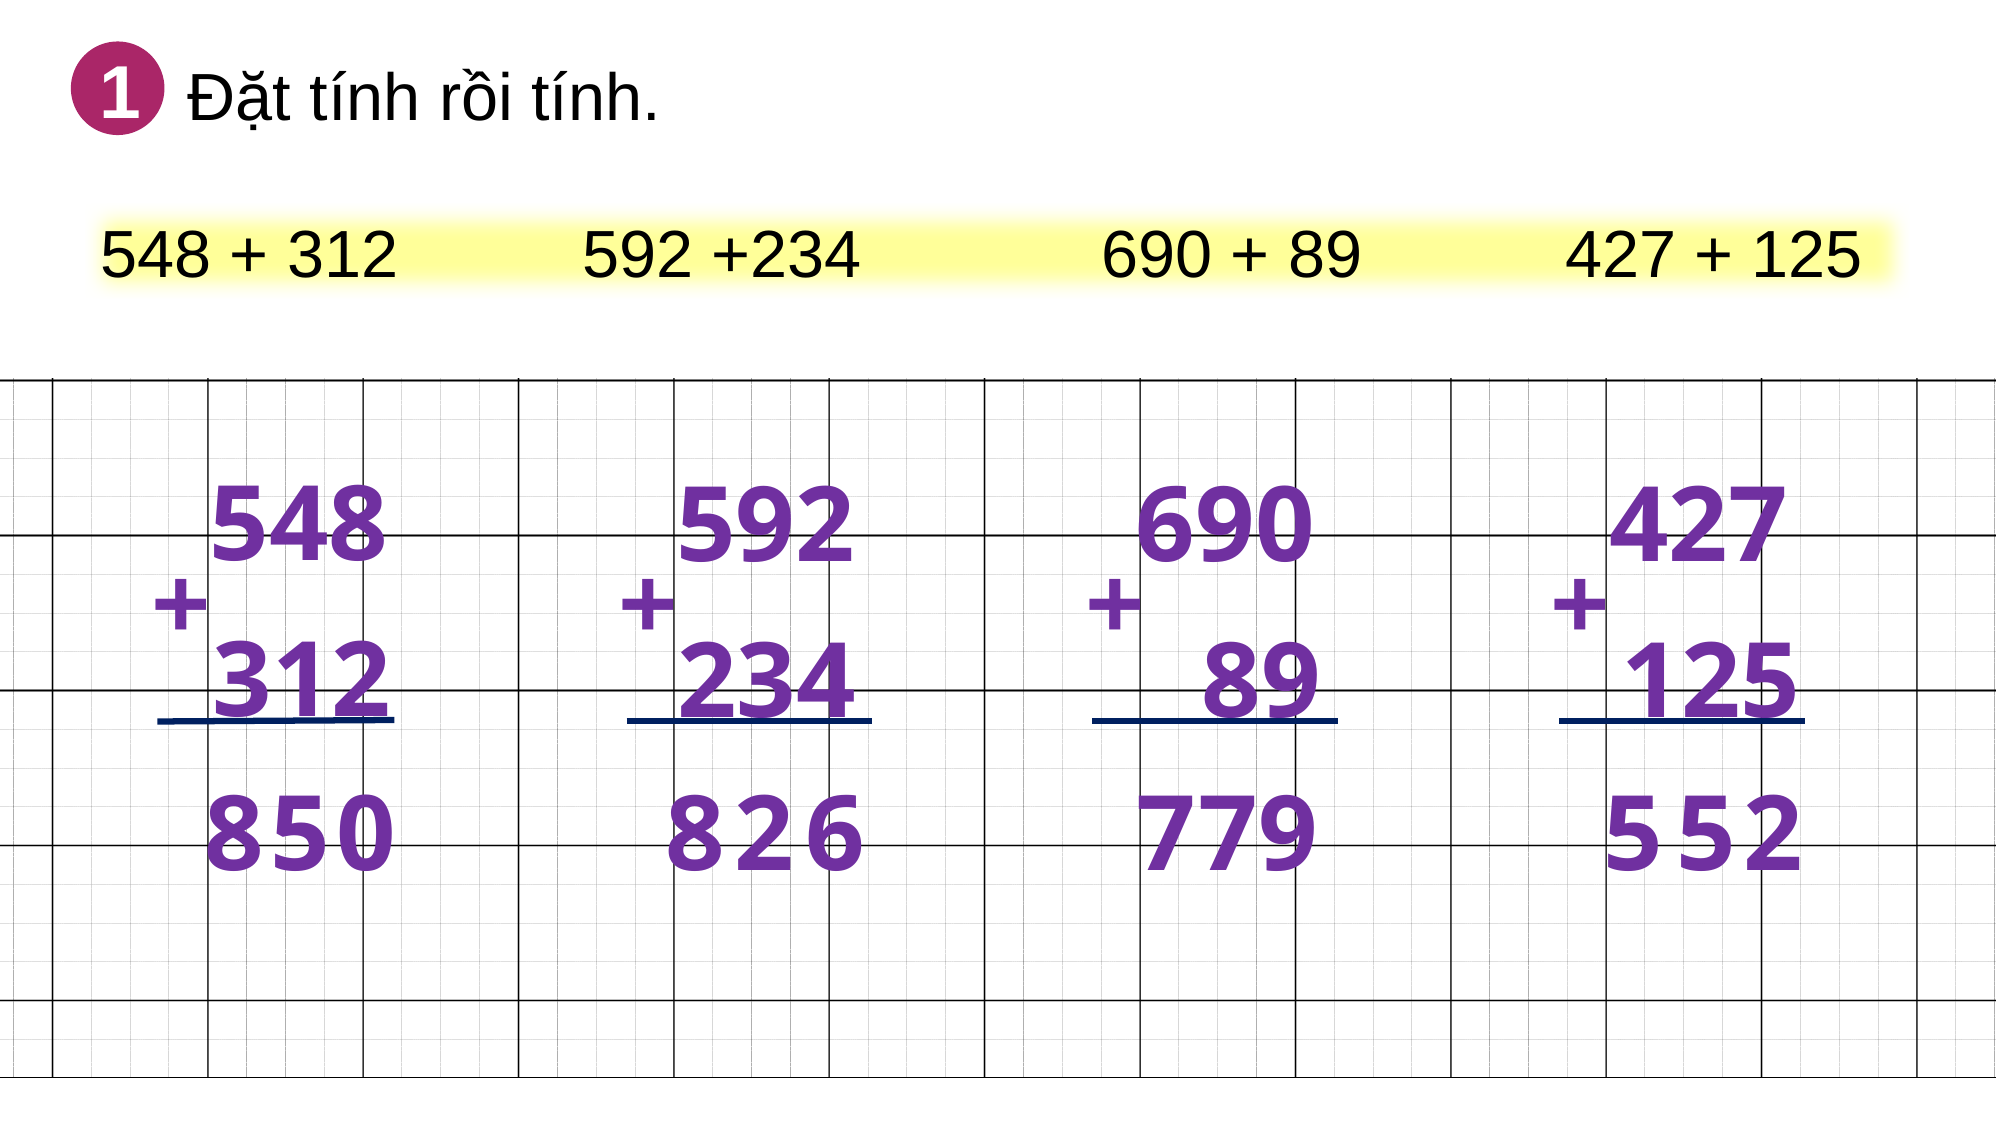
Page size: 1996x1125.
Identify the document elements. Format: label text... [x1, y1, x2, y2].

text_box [116, 235, 1882, 270]
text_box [70, 41, 1225, 143]
text_box 548 + 312 592 +234 690 + 89 427 + 125 [120, 239, 1878, 266]
picture [0, 377, 1996, 1092]
